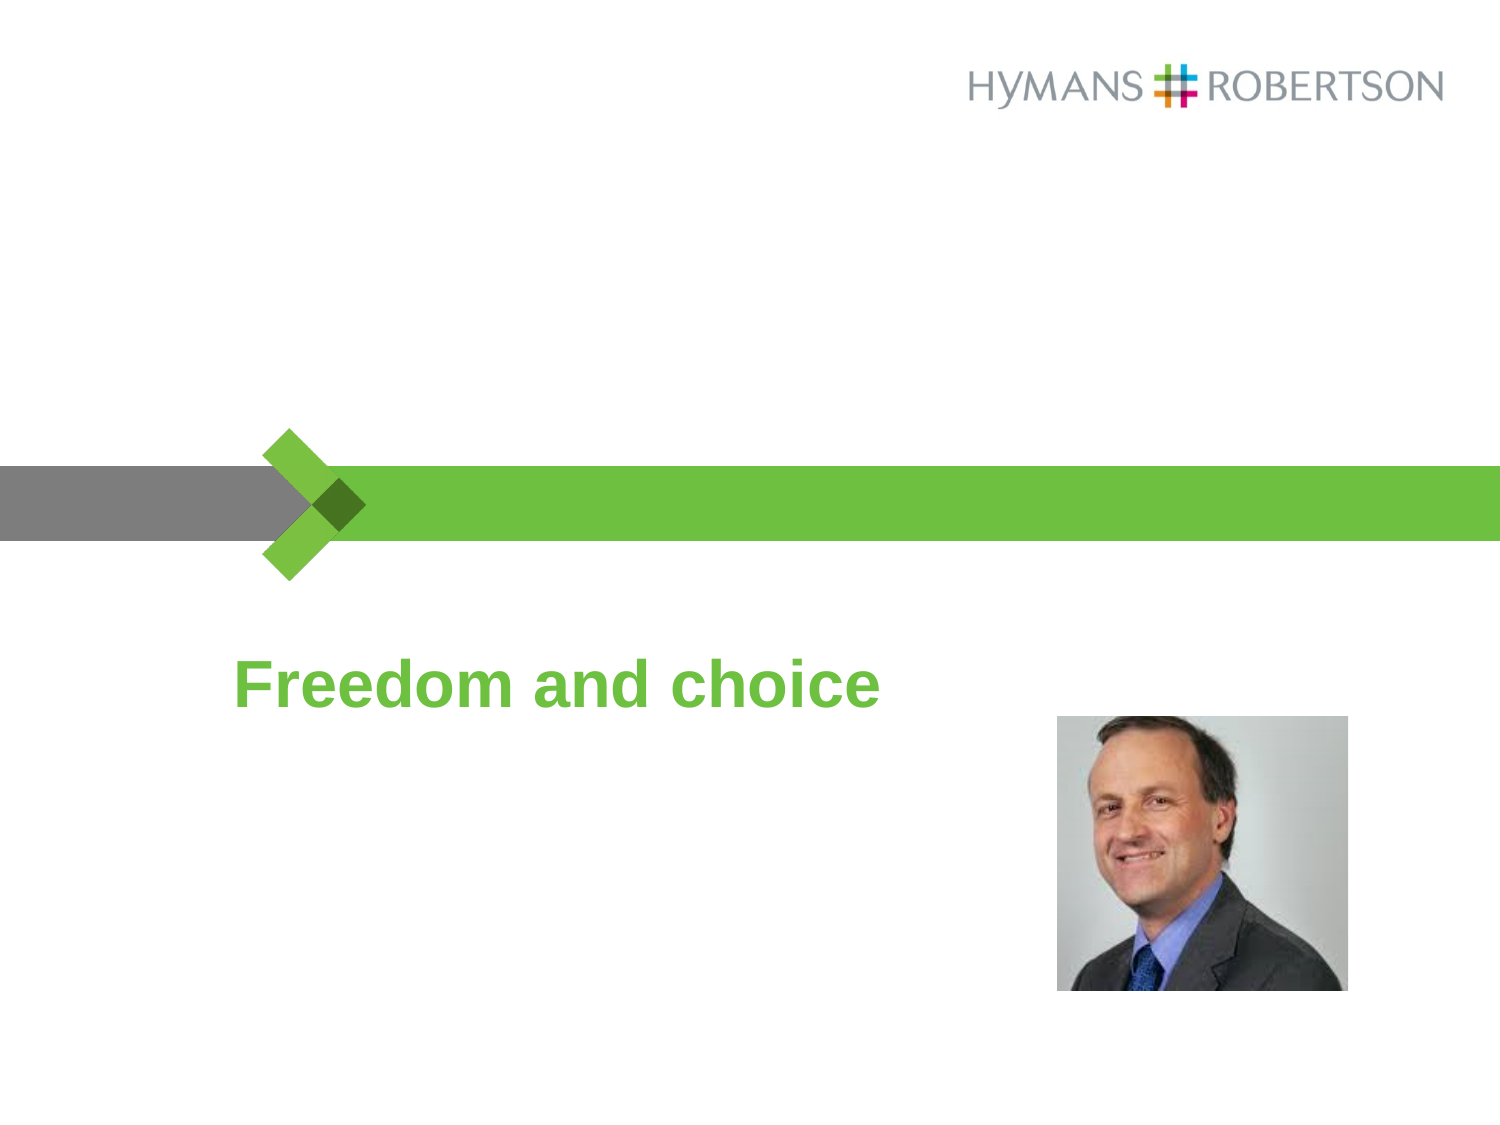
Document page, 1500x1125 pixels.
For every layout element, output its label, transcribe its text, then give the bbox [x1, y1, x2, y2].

picture [940, 42, 1471, 130]
title Freedom and choice [218, 597, 1300, 764]
picture [262, 428, 366, 581]
picture [1056, 715, 1349, 991]
